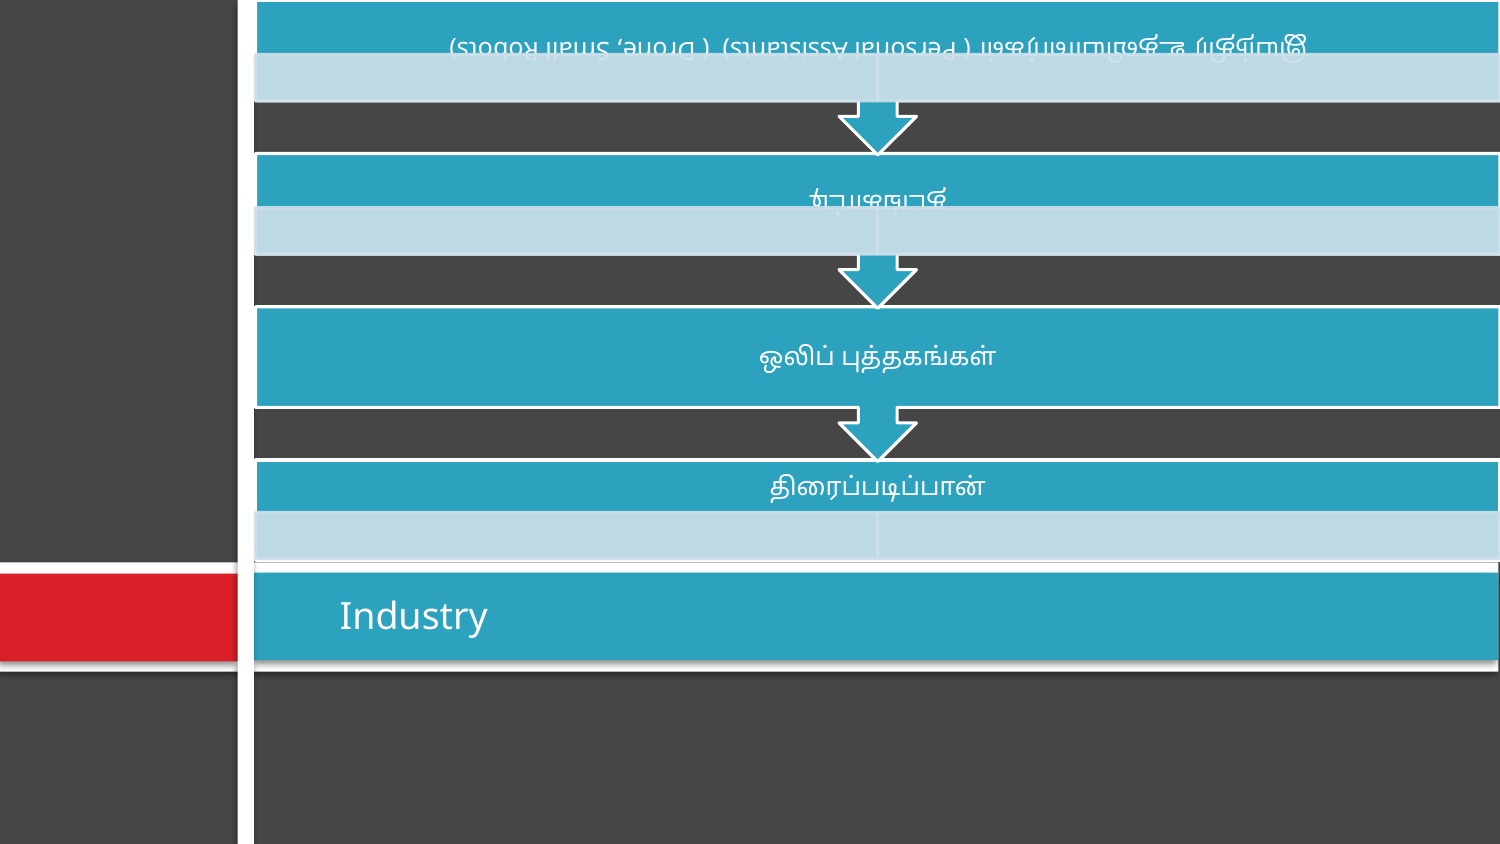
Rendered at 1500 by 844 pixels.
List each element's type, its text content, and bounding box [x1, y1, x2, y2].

picture [255, 0, 1500, 562]
text_box Industry [324, 584, 1438, 644]
